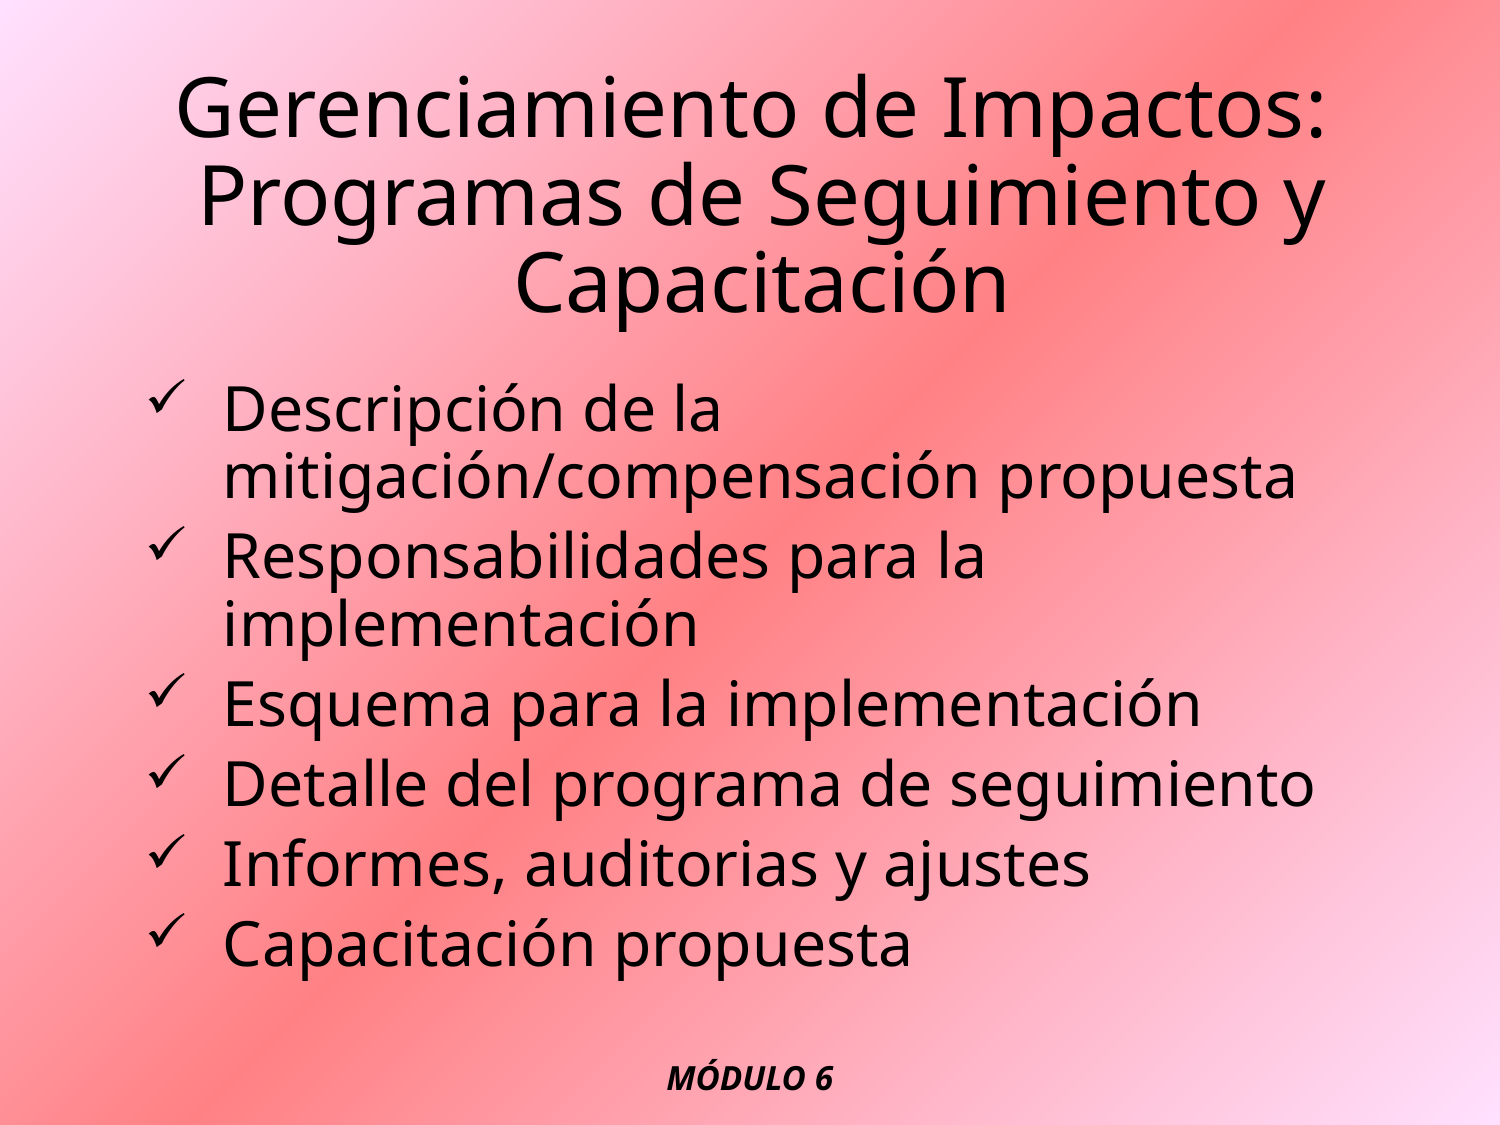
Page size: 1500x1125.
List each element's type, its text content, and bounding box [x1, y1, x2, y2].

list Descripción de la mitigación/compensación propuesta Responsabilidades para la implementación Esquema para la implementación Detalle del programa de seguimiento Informes, auditorias y ajustes Capacitación propuesta [87, 362, 1376, 1031]
text_box MÓDULO 6 [0, 1049, 1500, 1105]
title Gerenciamiento de Impactos: Programas de Seguimiento y Capacitación [124, 133, 1401, 263]
